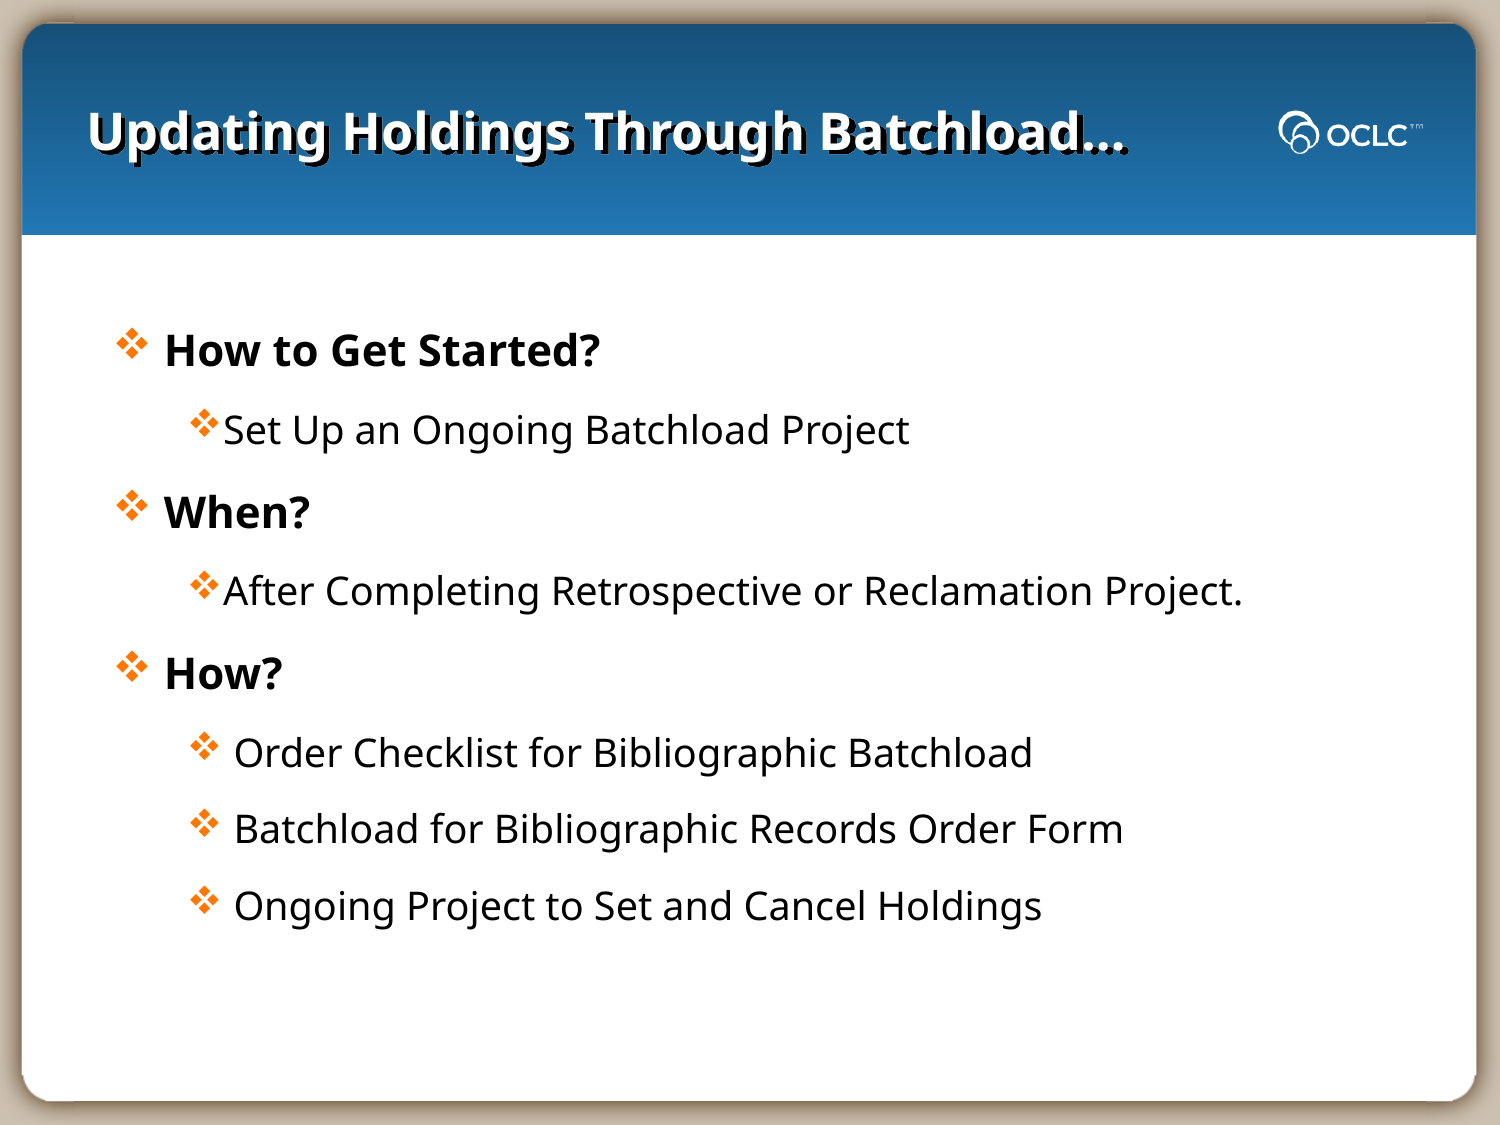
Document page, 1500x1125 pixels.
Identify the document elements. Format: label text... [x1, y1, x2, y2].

title Updating Holdings Through Batchload… [71, 23, 1219, 236]
list How to Get Started? Set Up an Ongoing Batchload Project When? After Completing Retrospective or Reclamation Project. How? Order Checklist for Bibliographic Batchload Batchload for Bibliographic Records Order Form Ongoing Project to Set and Cancel Holdings [112, 312, 1377, 1003]
picture [0, 0, 1500, 1125]
